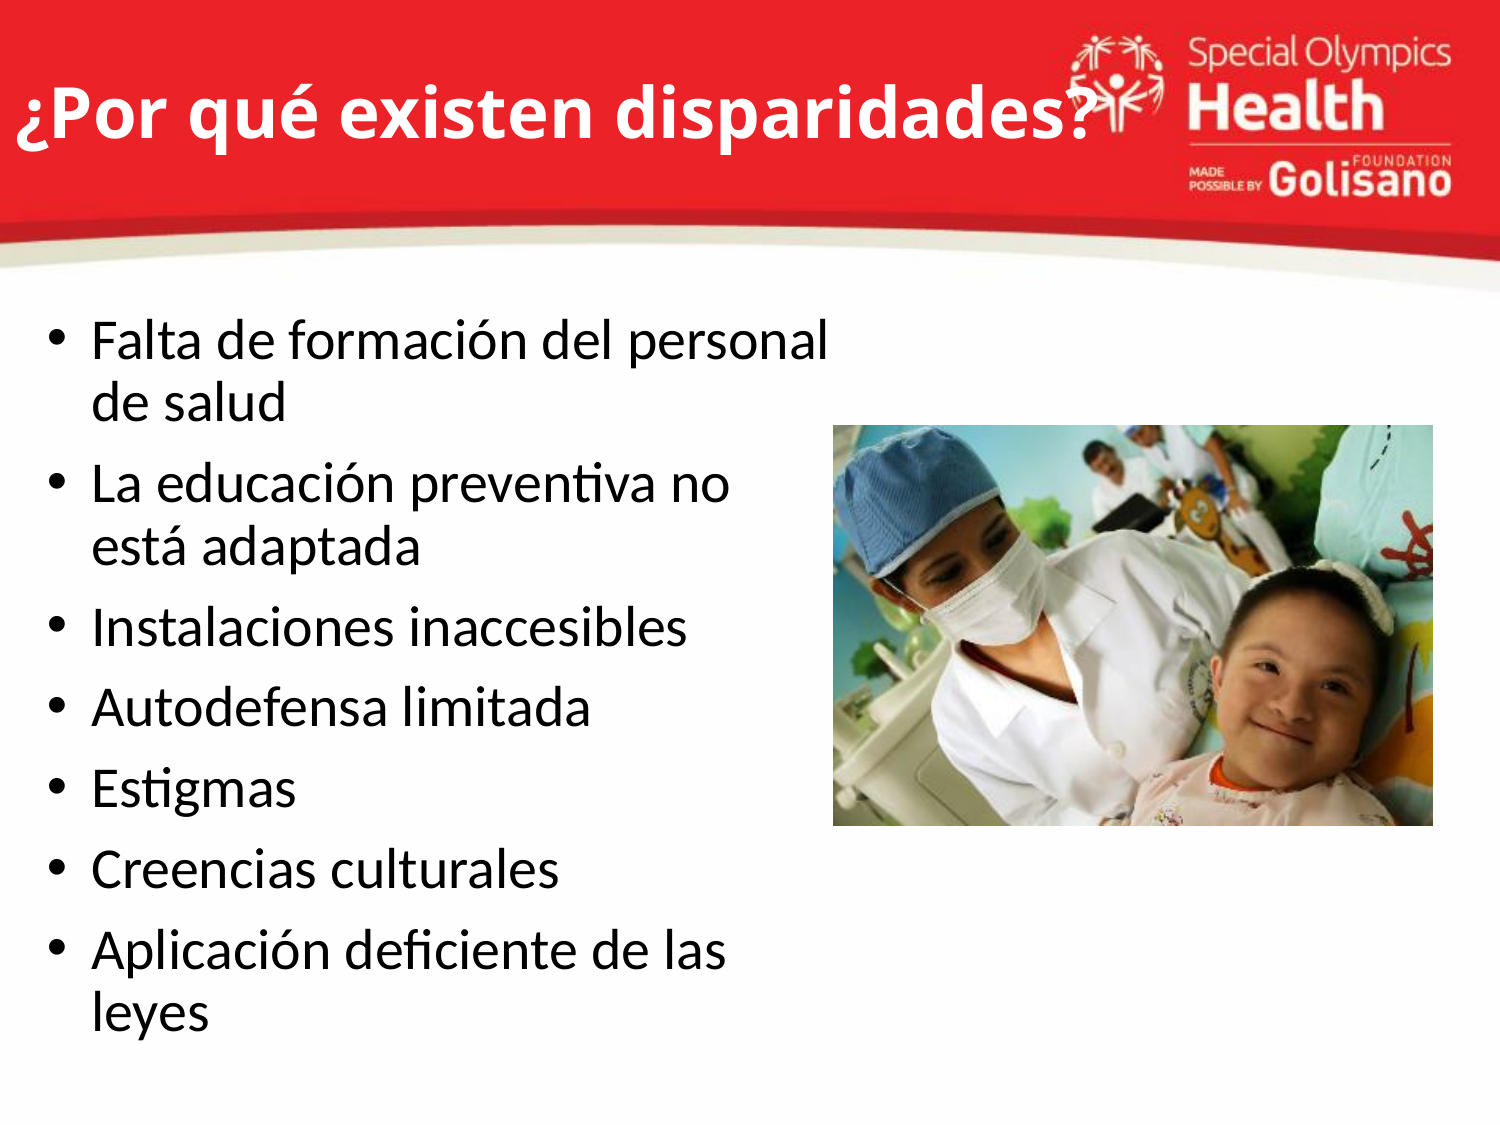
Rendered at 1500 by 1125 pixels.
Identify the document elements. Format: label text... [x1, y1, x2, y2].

list Falta de formación del personal de salud La educación preventiva no está adaptada Instalaciones inaccesibles Autodefensa limitada Estigmas Creencias culturales Aplicación deficiente de las leyes [31, 301, 857, 1058]
title ¿Por qué existen disparidades? [0, 67, 1294, 164]
picture [0, 0, 1500, 1125]
